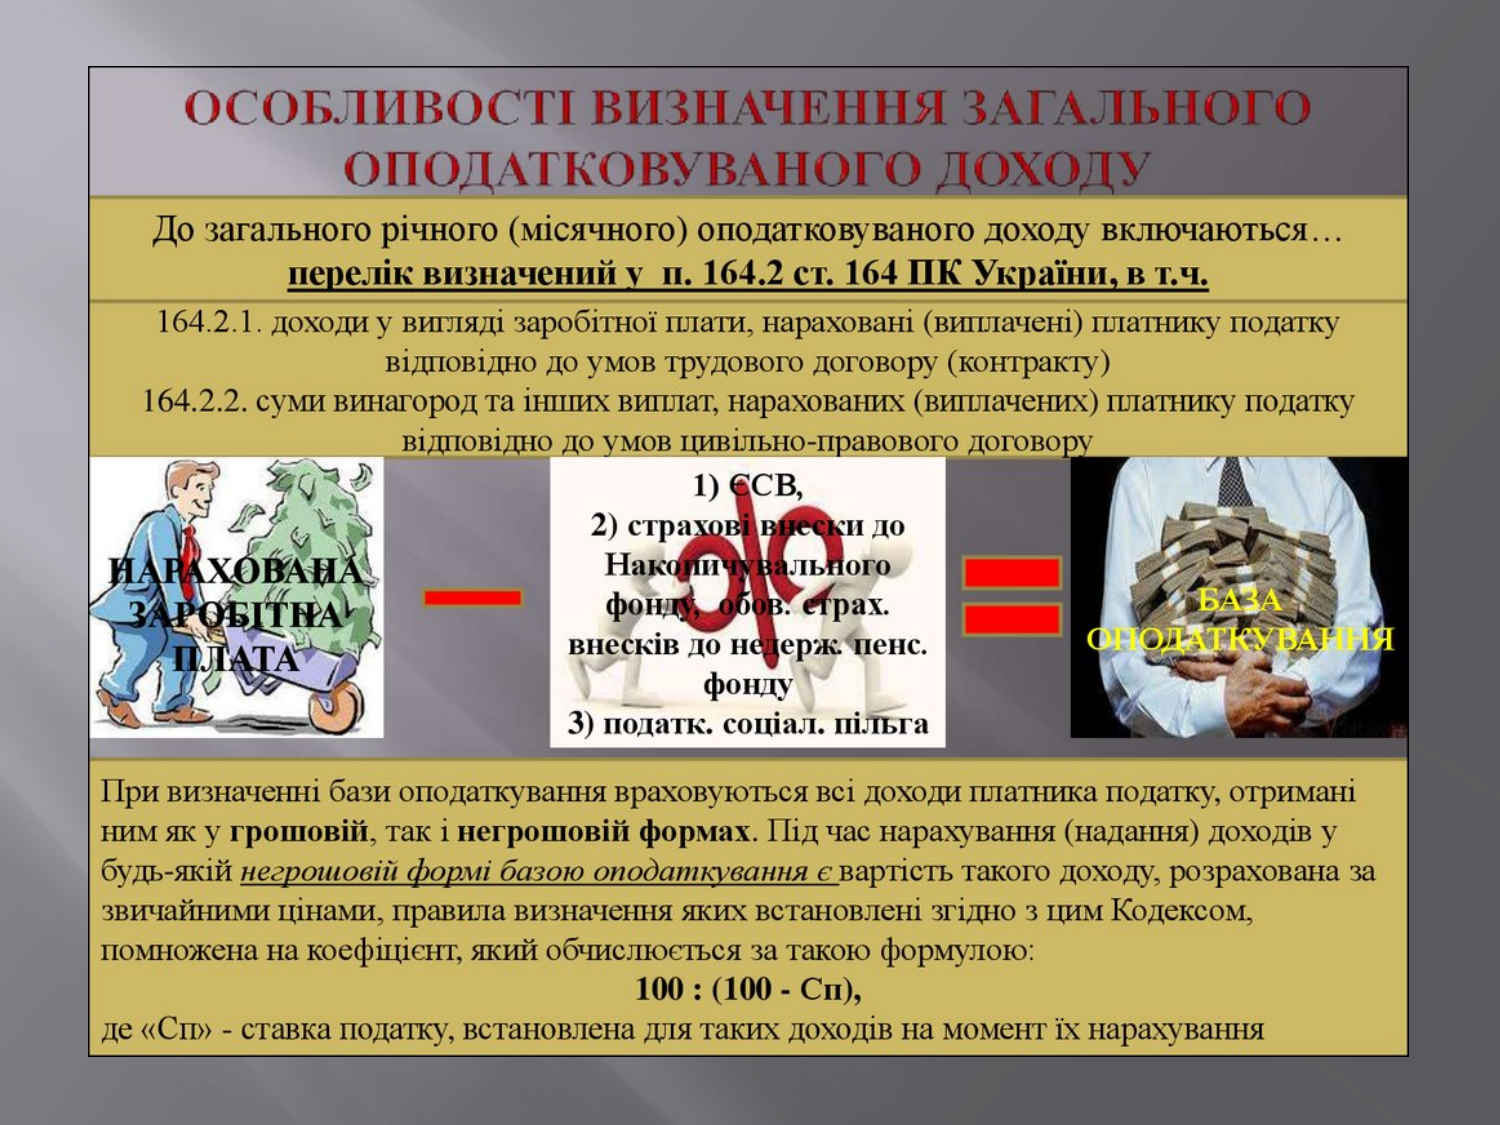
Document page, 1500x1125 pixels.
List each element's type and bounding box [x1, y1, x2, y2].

list [88, 66, 1409, 1057]
